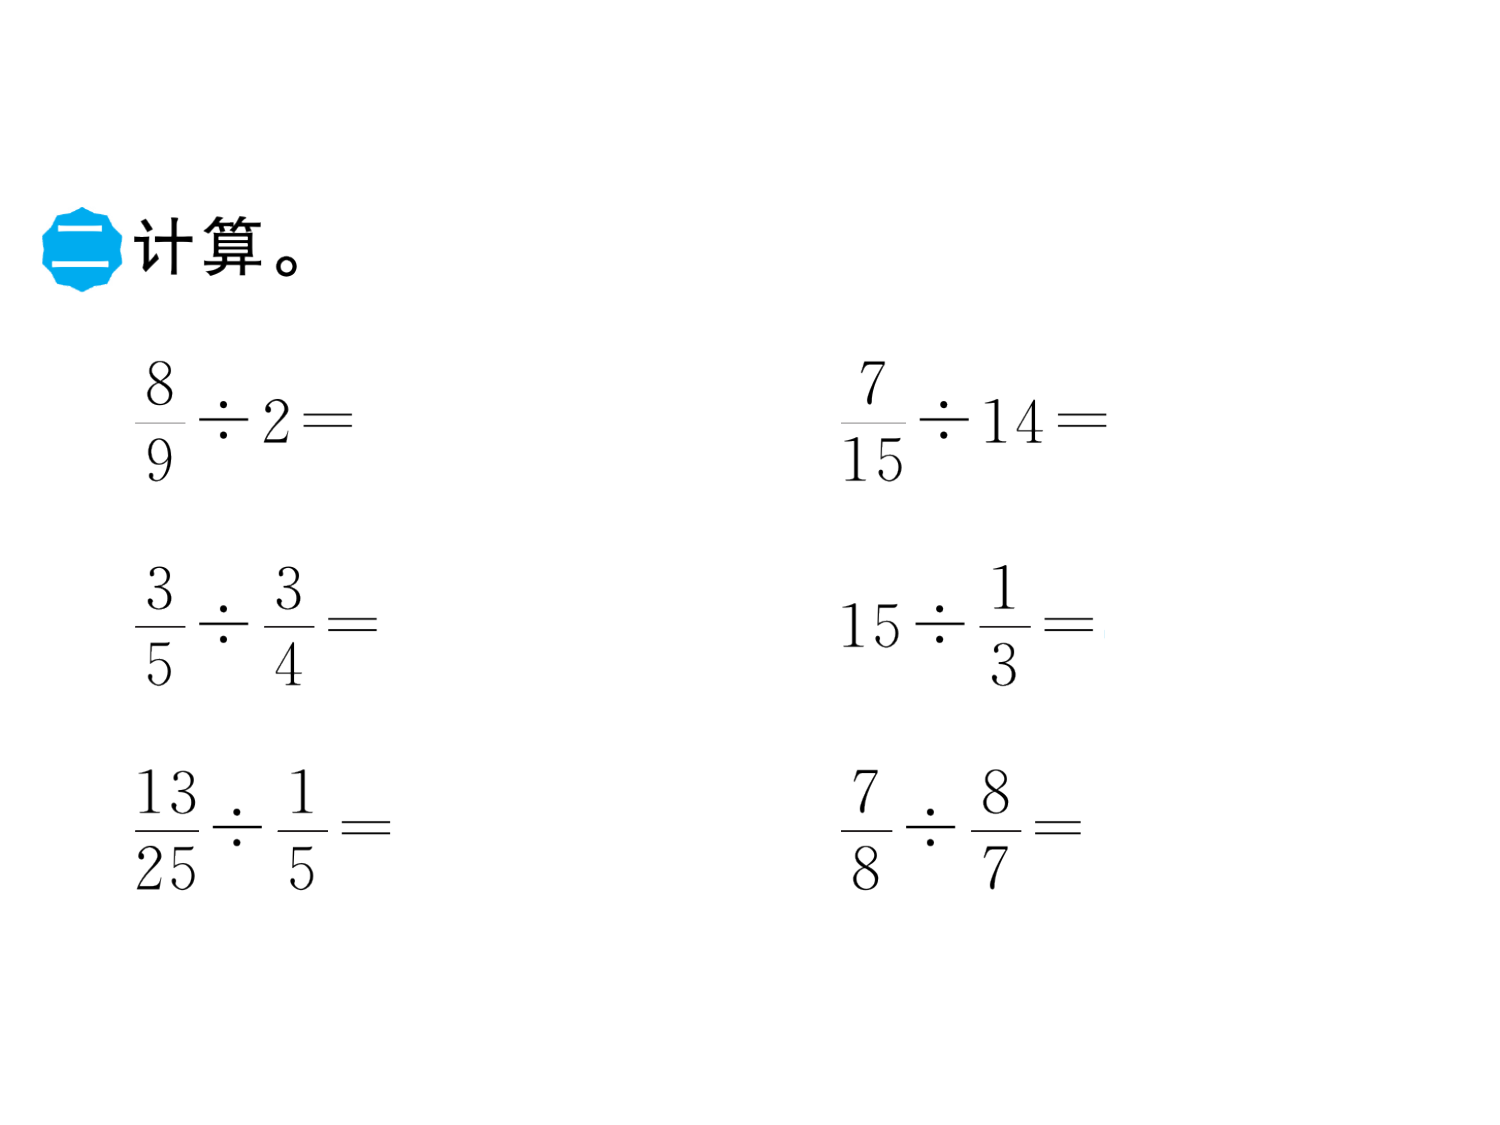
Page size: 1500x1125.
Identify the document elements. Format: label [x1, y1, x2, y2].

picture [35, 177, 1453, 925]
